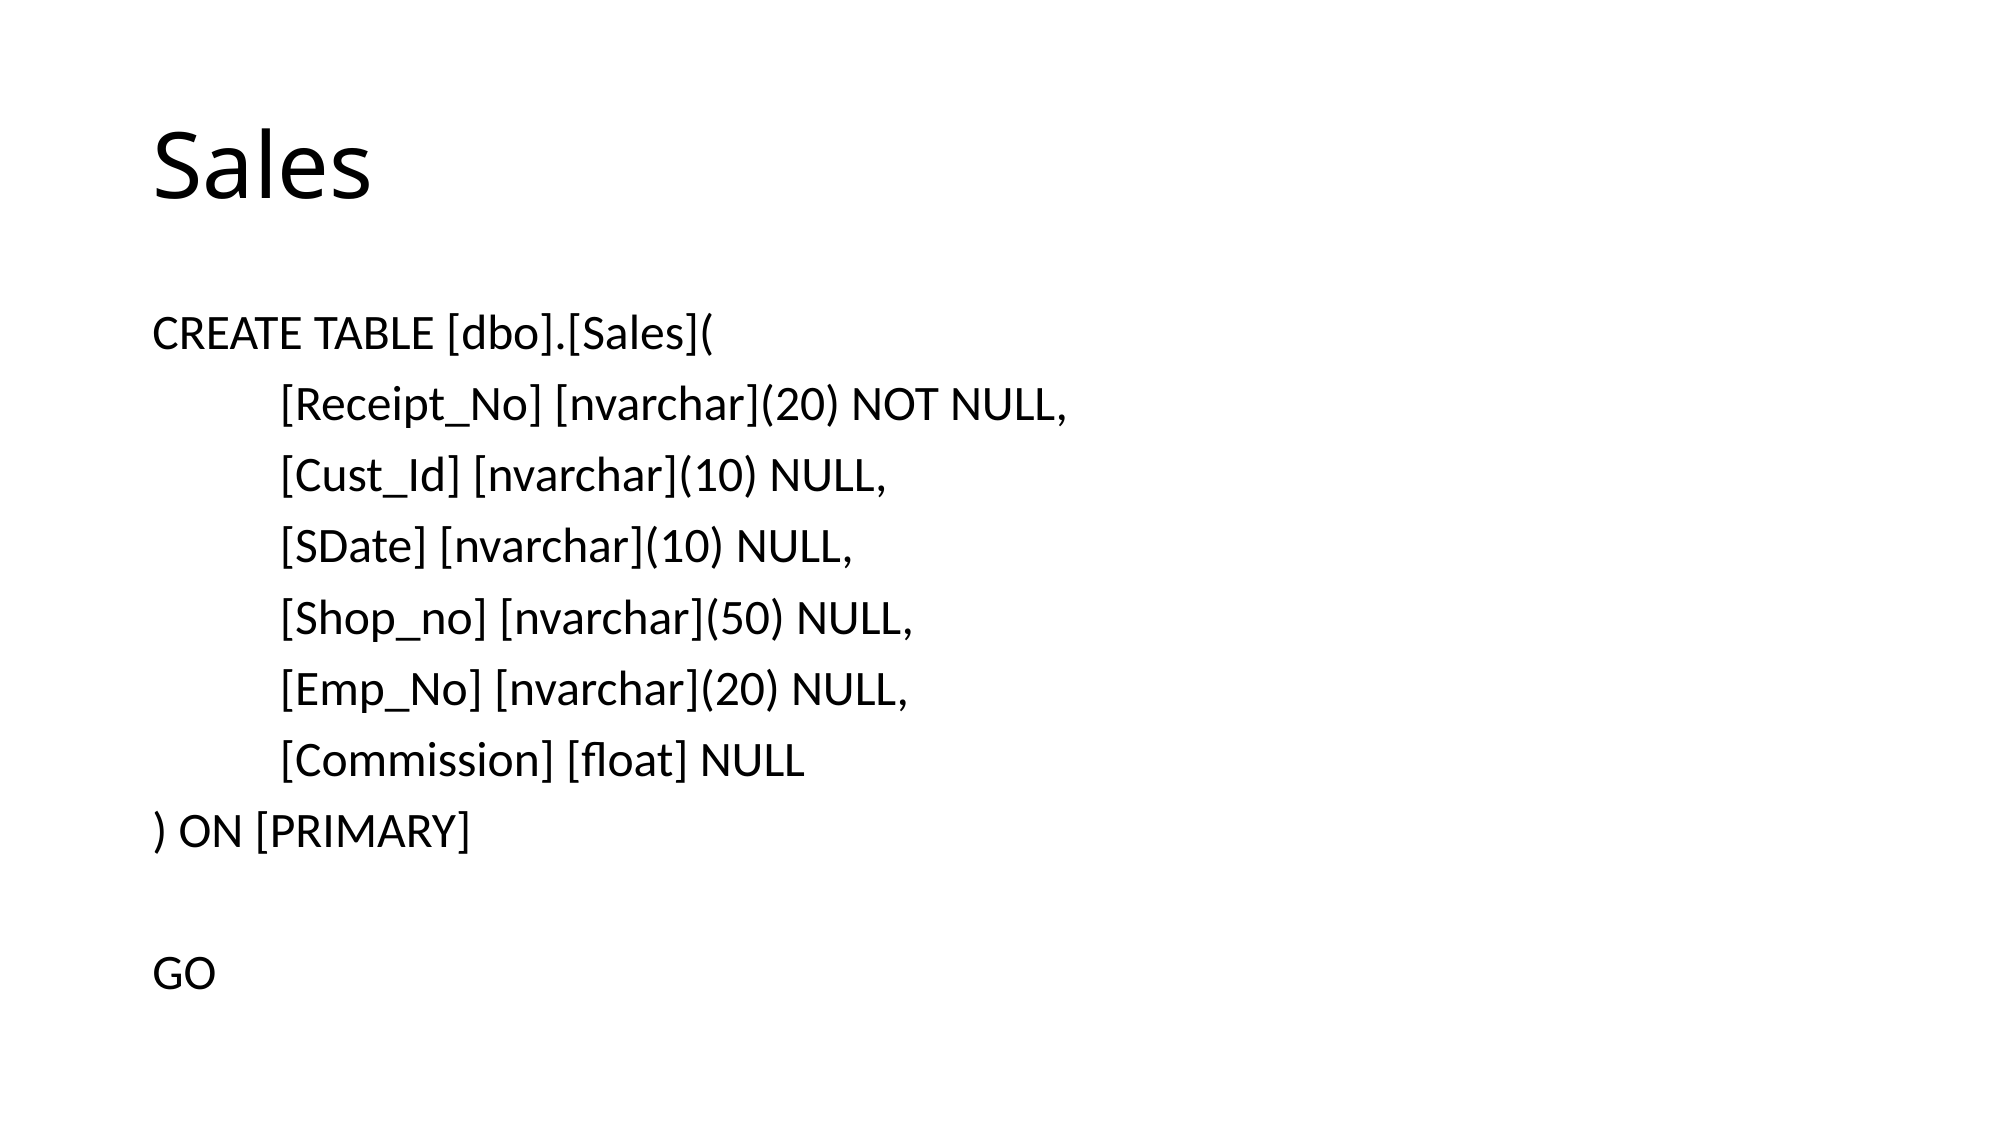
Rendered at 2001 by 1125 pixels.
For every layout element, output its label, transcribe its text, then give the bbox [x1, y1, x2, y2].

title Sales [137, 59, 1863, 278]
list CREATE TABLE [dbo].[Sales]( [Receipt_No] [nvarchar](20) NOT NULL, [Cust_Id] [nvarchar](10) NULL, [SDate] [nvarchar](10) NULL, [Shop_no] [nvarchar](50) NULL, [Emp_No] [nvarchar](20) NULL, [Commission] [float] NULL ) ON [PRIMARY] GO [137, 299, 1863, 1014]
